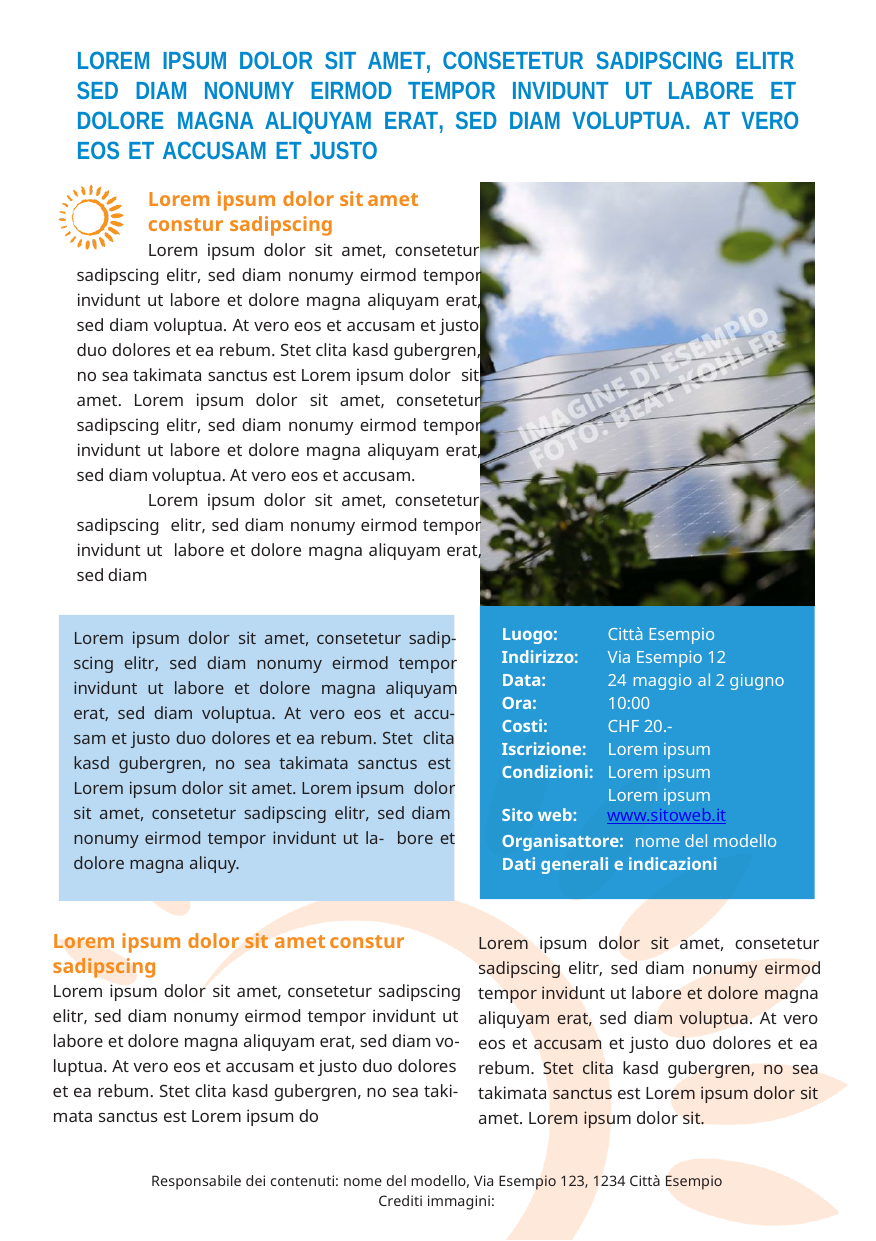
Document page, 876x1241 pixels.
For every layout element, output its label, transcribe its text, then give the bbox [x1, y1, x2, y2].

text_box [58, 614, 455, 702]
picture [58, 703, 849, 1240]
text_box Luogo: Città Esempio Indirizzo: Via Esempio 12 Data: 24maggioal 2 giugno Ora: 10:00 Costi: CHF 20.- Iscrizione: Lorem ipsum Condizioni: Lorem ipsum Lorem ipsum Sito web: www.sitoweb.it Organisattore:nome del modello Dati generali e indicazioni [501, 623, 786, 701]
text_box [0, 0, 875, 1241]
picture [58, 184, 125, 250]
picture [479, 182, 815, 606]
text_box LOREMIPSUMDOLORSITAMET,CONSETETURSADIPSCINGELITR SEDDIAMNONUMYEIRMODTEMPORINVIDUNTUTLABOREET DOLOREMAGNAALIQUYAMERAT,SEDDIAMVOLUPTUA.ATVERO EOSETACCUSAMETJUSTO Loremipsumdolorsitamet constursadipscing Loremipsumdolorsitamet,consetetur sadipscingelitr,seddiamnonumyeirmodtempor inviduntutlaboreetdoloremagnaaliquyamerat, seddiamvoluptua.Atveroeosetaccusametjusto duodoloresetearebum.Stetclitakasdgubergren, noseatakimatasanctusestLoremipsumdolorsit amet.Loremipsumdolorsitamet,consetetur sadipscingelitr,seddiamnonumyeirmodtempor inviduntutlaboreetdoloremagnaaliquyamerat, seddiamvoluptua.Atveroeosetaccusam. Loremipsumdolorsitamet,consetetur sadipscingelitr,seddiamnonumyeirmodtempor inviduntutlaboreetdoloremagnaaliquyamerat, seddiam [76, 44, 800, 585]
text_box [479, 614, 815, 701]
text_box Loremipsumdolorsitamet,consetetursadip- scingelitr,seddiamnonumyeirmodtempor inviduntutlaboreetdoloremagnaaliquyam erat,seddiamvoluptua.Atveroeosetaccu- sametjustoduodoloresetearebum.Stetclita kasdgubergren,noseatakimatasanctus est Loremipsumdolorsitamet.Loremipsumdolor sitamet,consetetursadipscingelitr,sed diam nonumyeirmodtemporinviduntutla-boreet doloremagnaaliquy. [73, 627, 458, 701]
